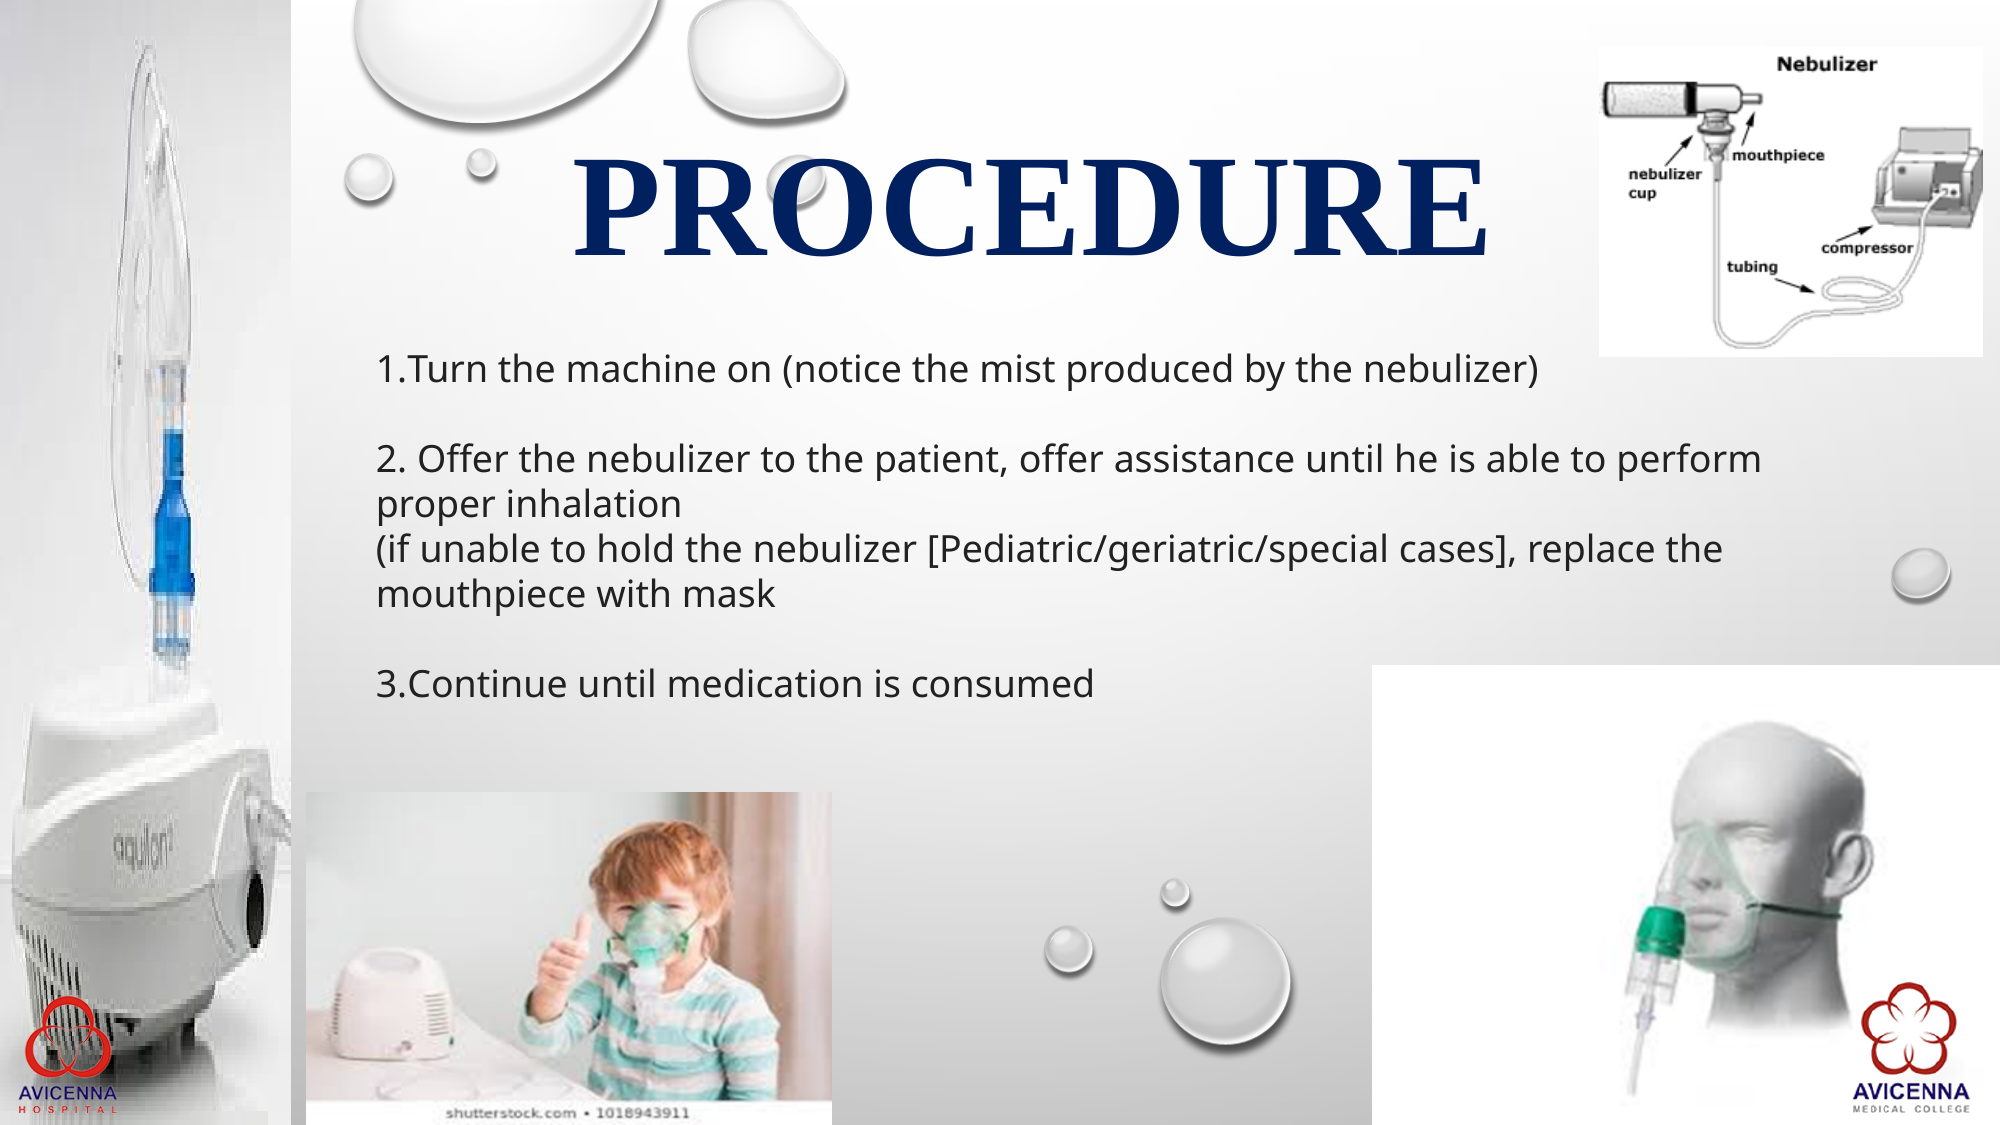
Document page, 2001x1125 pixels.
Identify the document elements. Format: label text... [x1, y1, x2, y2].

subtitle PROCEDURE [480, 102, 1587, 292]
text_box Turn the machine on (notice the mist produced by the nebulizer) Offer the nebulizer to the patient, offer assistance until he is able to perform proper inhalation (if unable to hold the nebulizer [Pediatric/geriatric/special cases], replace the mouthpiece with mask Continue until medication is consumed [361, 292, 1836, 803]
picture [0, 0, 2000, 1125]
